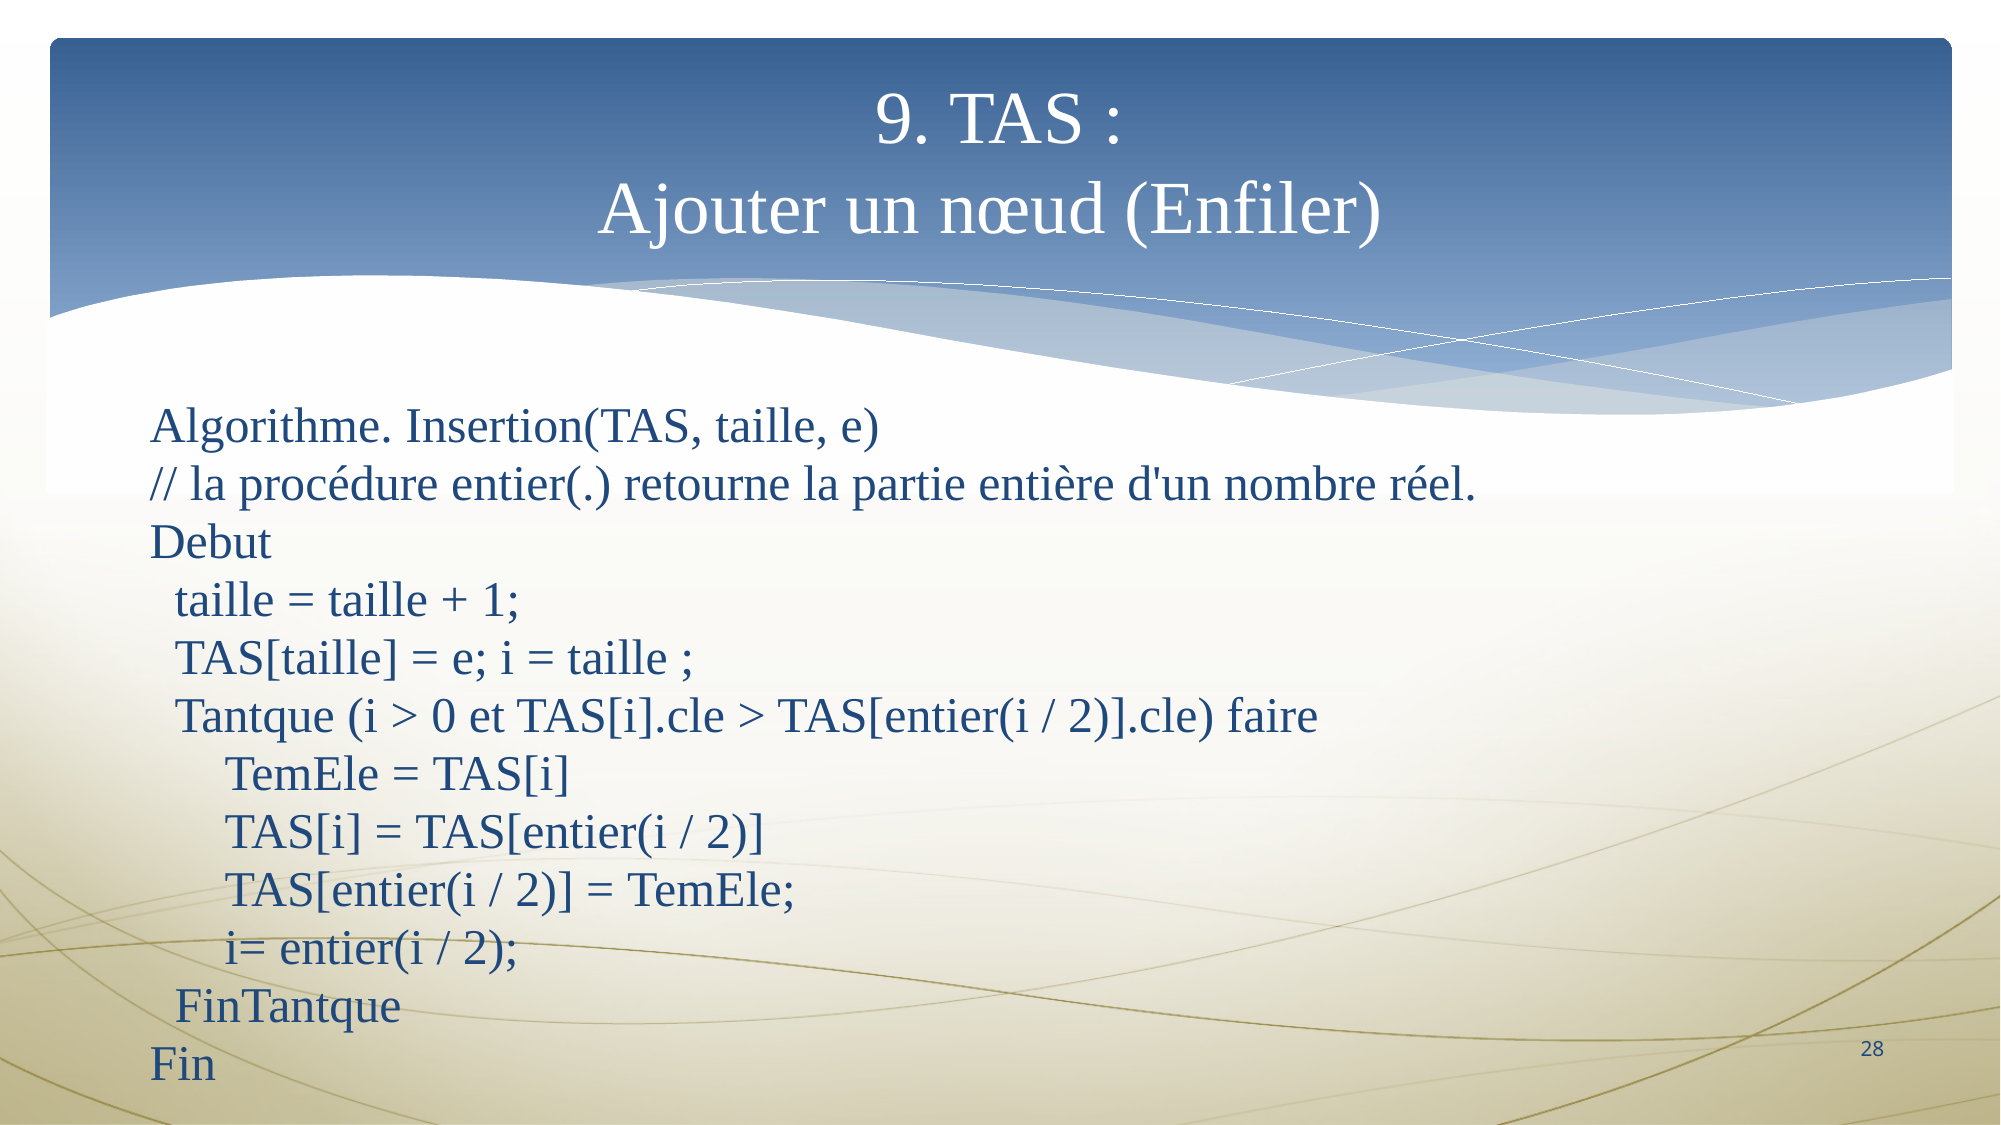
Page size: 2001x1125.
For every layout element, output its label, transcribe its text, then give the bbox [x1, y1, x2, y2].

picture [0, 0, 2001, 1125]
text_box 9. TAS : Ajouter un nœud (Enfiler) [99, 55, 1900, 261]
text_box 27 [1745, 1019, 2000, 1079]
text_box Algorithme. Insertion(TAS, taille, e) // la procédure entier(.) retourne la partie entière d'un nombre réel. Debut taille = taille + 1; TAS[taille] = e; i = taille ; Tantque (i > 0 et TAS[i].cle > TAS[entier(i / 2)].cle) faire TemEle = TAS[i] TAS[i] = TAS[entier(i / 2)] TAS[entier(i / 2)] = TemEle; i= entier(i / 2); FinTantque Fin [134, 396, 1864, 811]
